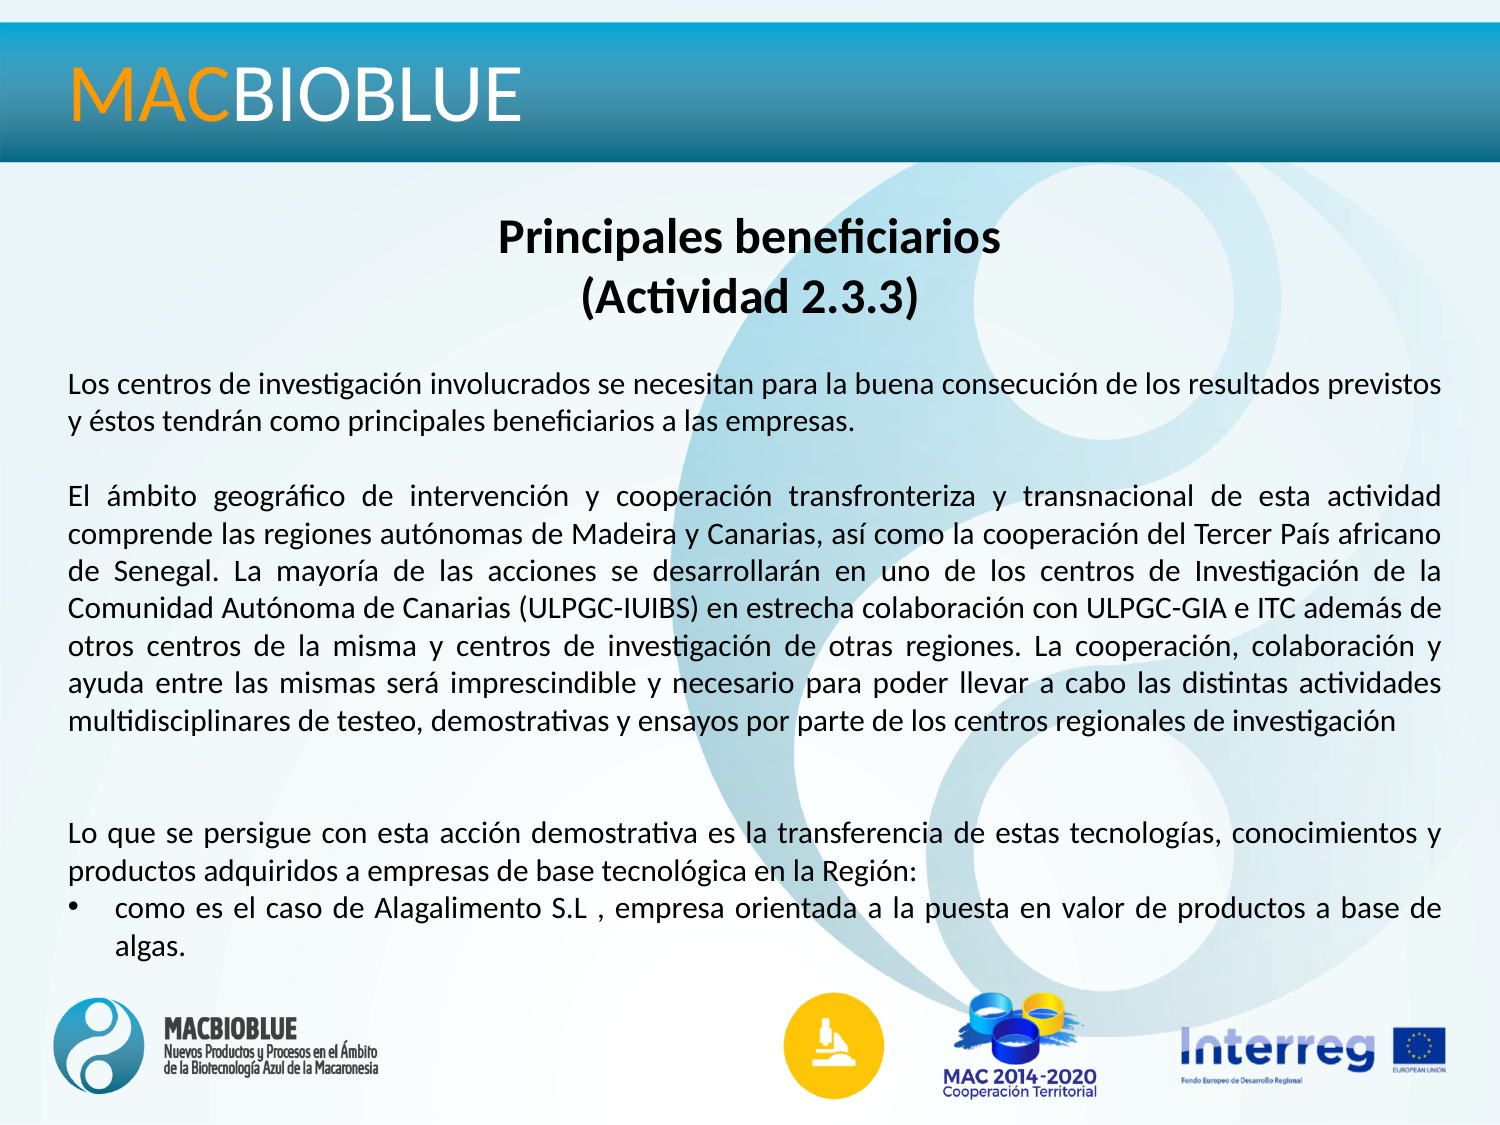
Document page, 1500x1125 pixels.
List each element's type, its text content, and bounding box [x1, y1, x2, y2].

text_box Los centros de investigación involucrados se necesitan para la buena consecución de los resultados previstos y éstos tendrán como principales beneficiarios a las empresas. El ámbito geográfico de intervención y cooperación transfronteriza y transnacional de esta actividad comprende las regiones autónomas de Madeira y Canarias, así como la cooperación del Tercer País africano de Senegal. La mayoría de las acciones se desarrollarán en uno de los centros de Investigación de la Comunidad Autónoma de Canarias (ULPGC-IUIBS) en estrecha colaboración con ULPGC-GIA e ITC además de otros centros de la misma y centros de investigación de otras regiones. La cooperación, colaboración y ayuda entre las mismas será imprescindible y necesario para poder llevar a cabo las distintas actividades multidisciplinares de testeo, demostrativas y ensayos por parte de los centros regionales de investigación Lo que se persigue con esta acción demostrativa es la transferencia de estas tecnologías, conocimientos y productos adquiridos a empresas de base tecnológica en la Región: como es el caso de Alagalimento S.L , empresa orientada a la puesta en valor de productos a base de algas. [53, 355, 1459, 433]
picture [0, 163, 1500, 1125]
picture [0, 0, 1500, 22]
text_box Principales beneficiarios (Actividad 2.3.3) [17, 196, 1483, 279]
text_box MACBIOBLUE [53, 30, 1069, 146]
picture [0, 33, 1500, 155]
